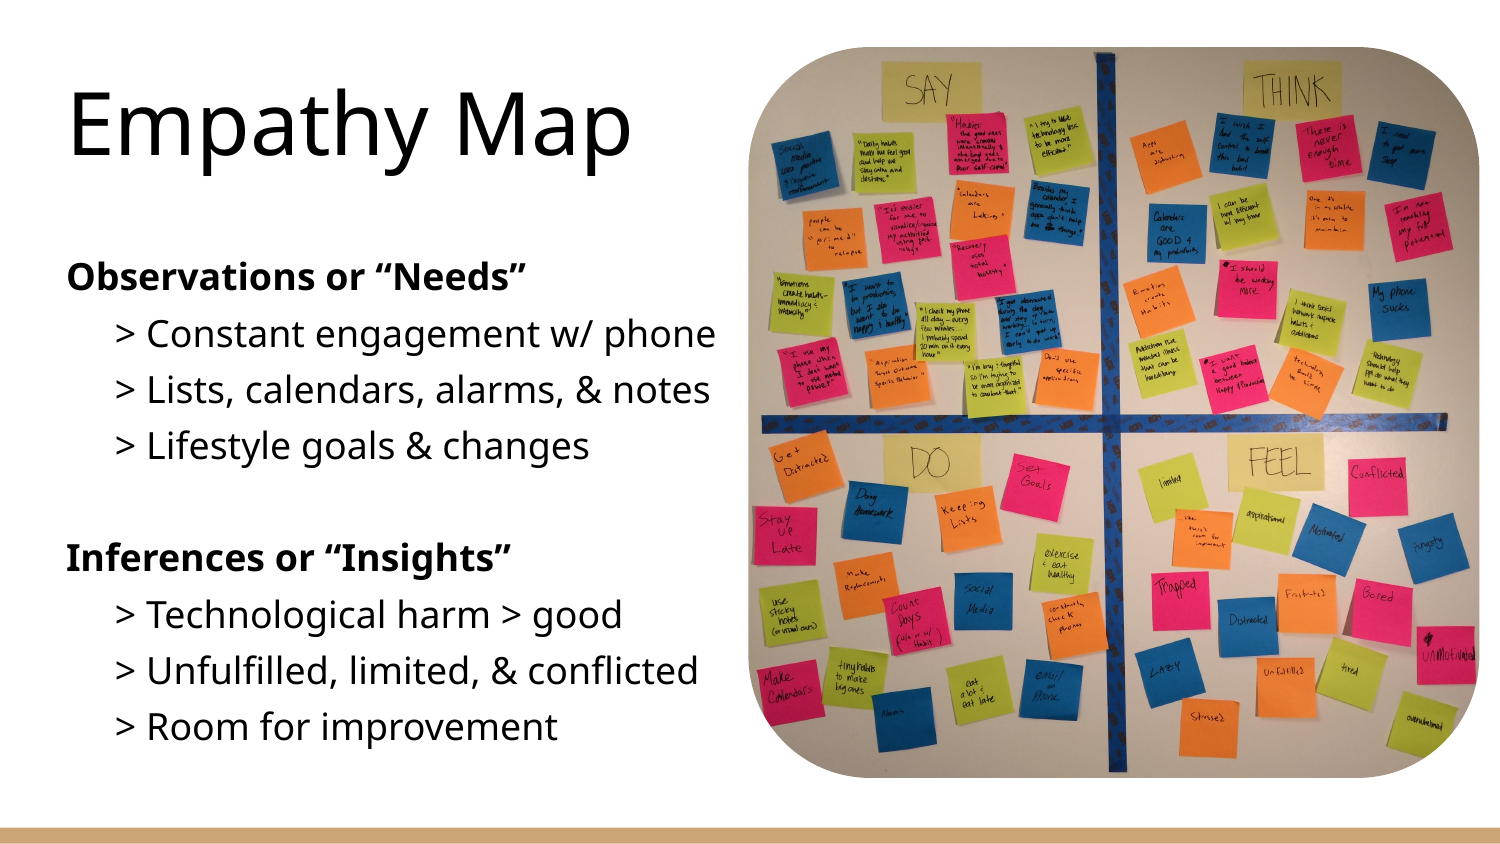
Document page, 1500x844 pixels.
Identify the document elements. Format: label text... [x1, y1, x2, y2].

picture [748, 46, 1480, 779]
list Observations or “Needs” > Constant engagement w/ phone > Lists, calendars, alarms, & notes > Lifestyle goals & changes Inferences or “Insights” > Technological harm > good > Unfulfilled, limited, & conflicted > Room for improvement [51, 200, 749, 790]
title Empathy Map [51, 51, 743, 189]
